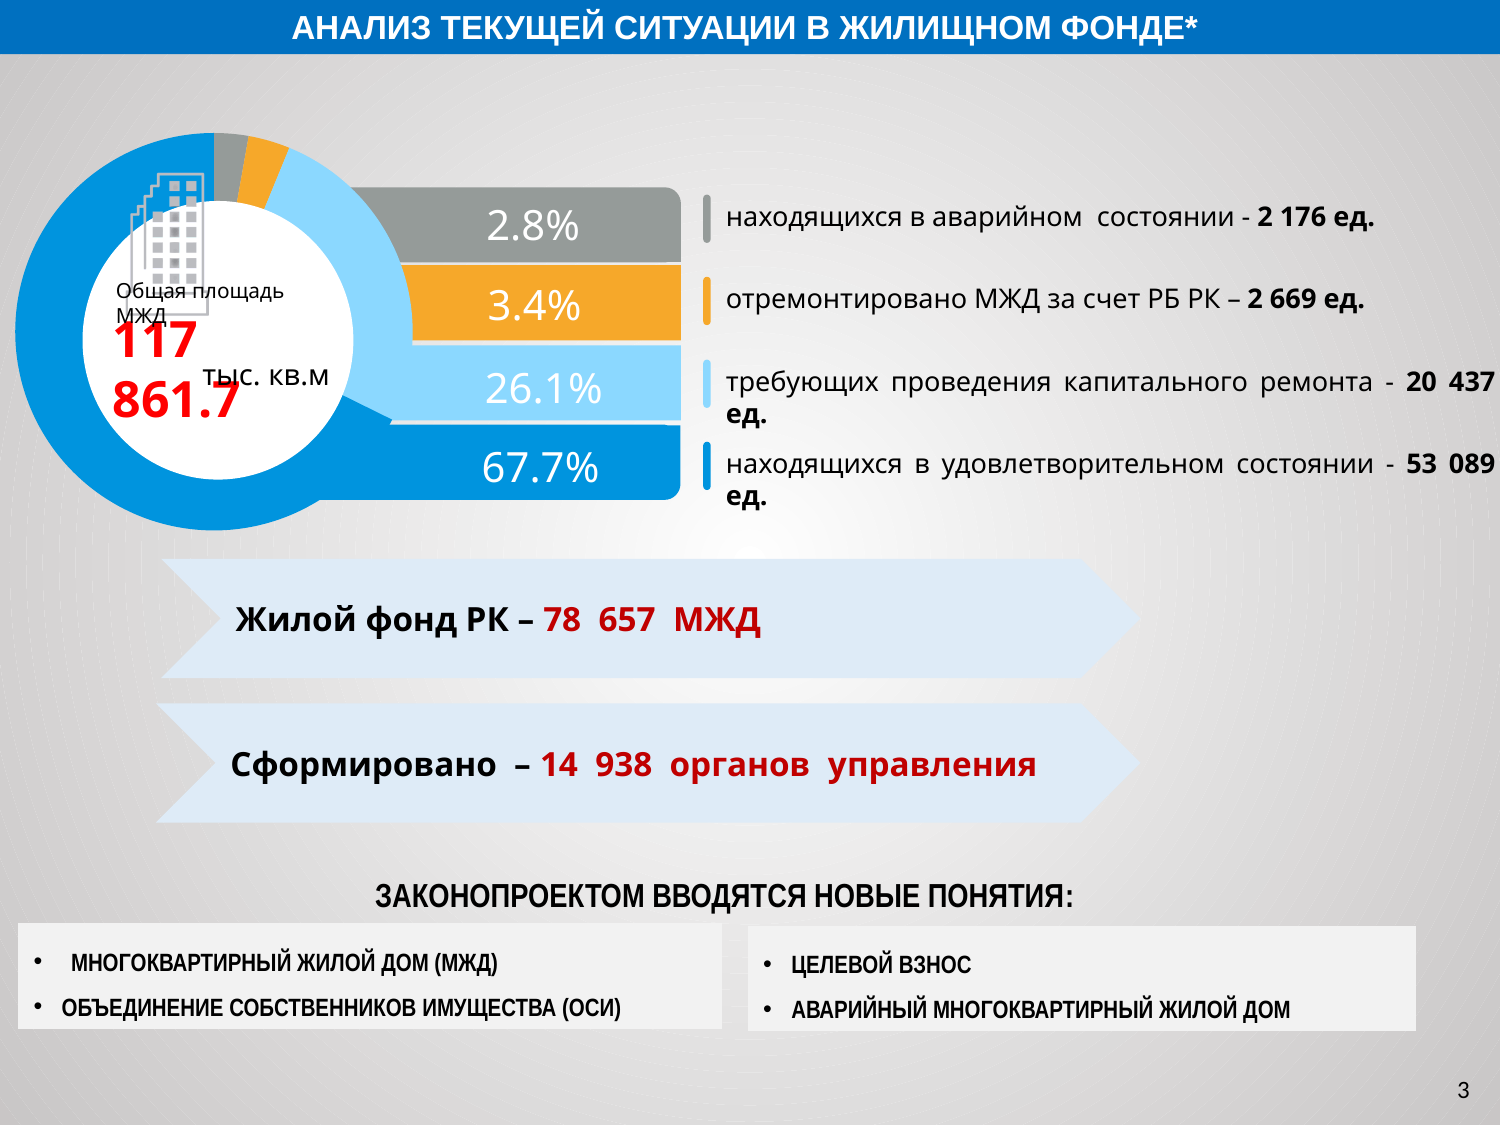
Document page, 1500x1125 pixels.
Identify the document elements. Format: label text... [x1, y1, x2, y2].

text_box отремонтировано МЖД за счет РБ РК – 2 669 ед. [711, 273, 1500, 321]
text_box ЗАКОНОПРОЕКТОМ ВВОДЯТСЯ НОВЫЕ ПОНЯТИЯ: [360, 866, 1122, 922]
text_box Сформировано – 14 938 органов управления [153, 702, 1142, 824]
text_box [514, 264, 682, 341]
text_box [514, 344, 682, 422]
chart [0, 124, 514, 539]
text_box МНОГОКВАРТИРНЫЙ ЖИЛОЙ ДОМ (МЖД) ОБЪЕДИНЕНИЕ СОБСТВЕННИКОВ ИМУЩЕСТВА (ОСИ) [18, 923, 722, 1029]
text_box [702, 275, 712, 327]
picture [89, 166, 245, 323]
text_box 3.4% [514, 271, 630, 337]
text_box находящихся в аварийном состоянии - 2 176 ед. [711, 191, 1500, 239]
text_box 67.7% [514, 433, 623, 498]
text_box [702, 440, 711, 492]
text_box [702, 358, 711, 409]
text_box [514, 186, 682, 264]
text_box АНАЛИЗ ТЕКУЩЕЙ СИТУАЦИИ В ЖИЛИЩНОМ ФОНДЕ* [0, 0, 1500, 55]
text_box ЦЕЛЕВОЙ ВЗНОС АВАРИЙНЫЙ МНОГОКВАРТИРНЫЙ ЖИЛОЙ ДОМ [748, 926, 1416, 1031]
text_box [702, 193, 712, 244]
text_box требующих проведения капитального ремонта - 20 437 ед. [711, 356, 1500, 437]
picture [89, 166, 102, 175]
text_box [514, 423, 682, 501]
text_box 2.8% [514, 191, 628, 257]
slide_number 3 [1432, 1058, 1482, 1119]
text_box находящихся в удовлетворительном состоянии - 53 089 ед. [711, 438, 1500, 519]
text_box Жилой фонд РК – 78 657 МЖД [158, 557, 1142, 680]
text_box 26.1% [514, 354, 626, 420]
